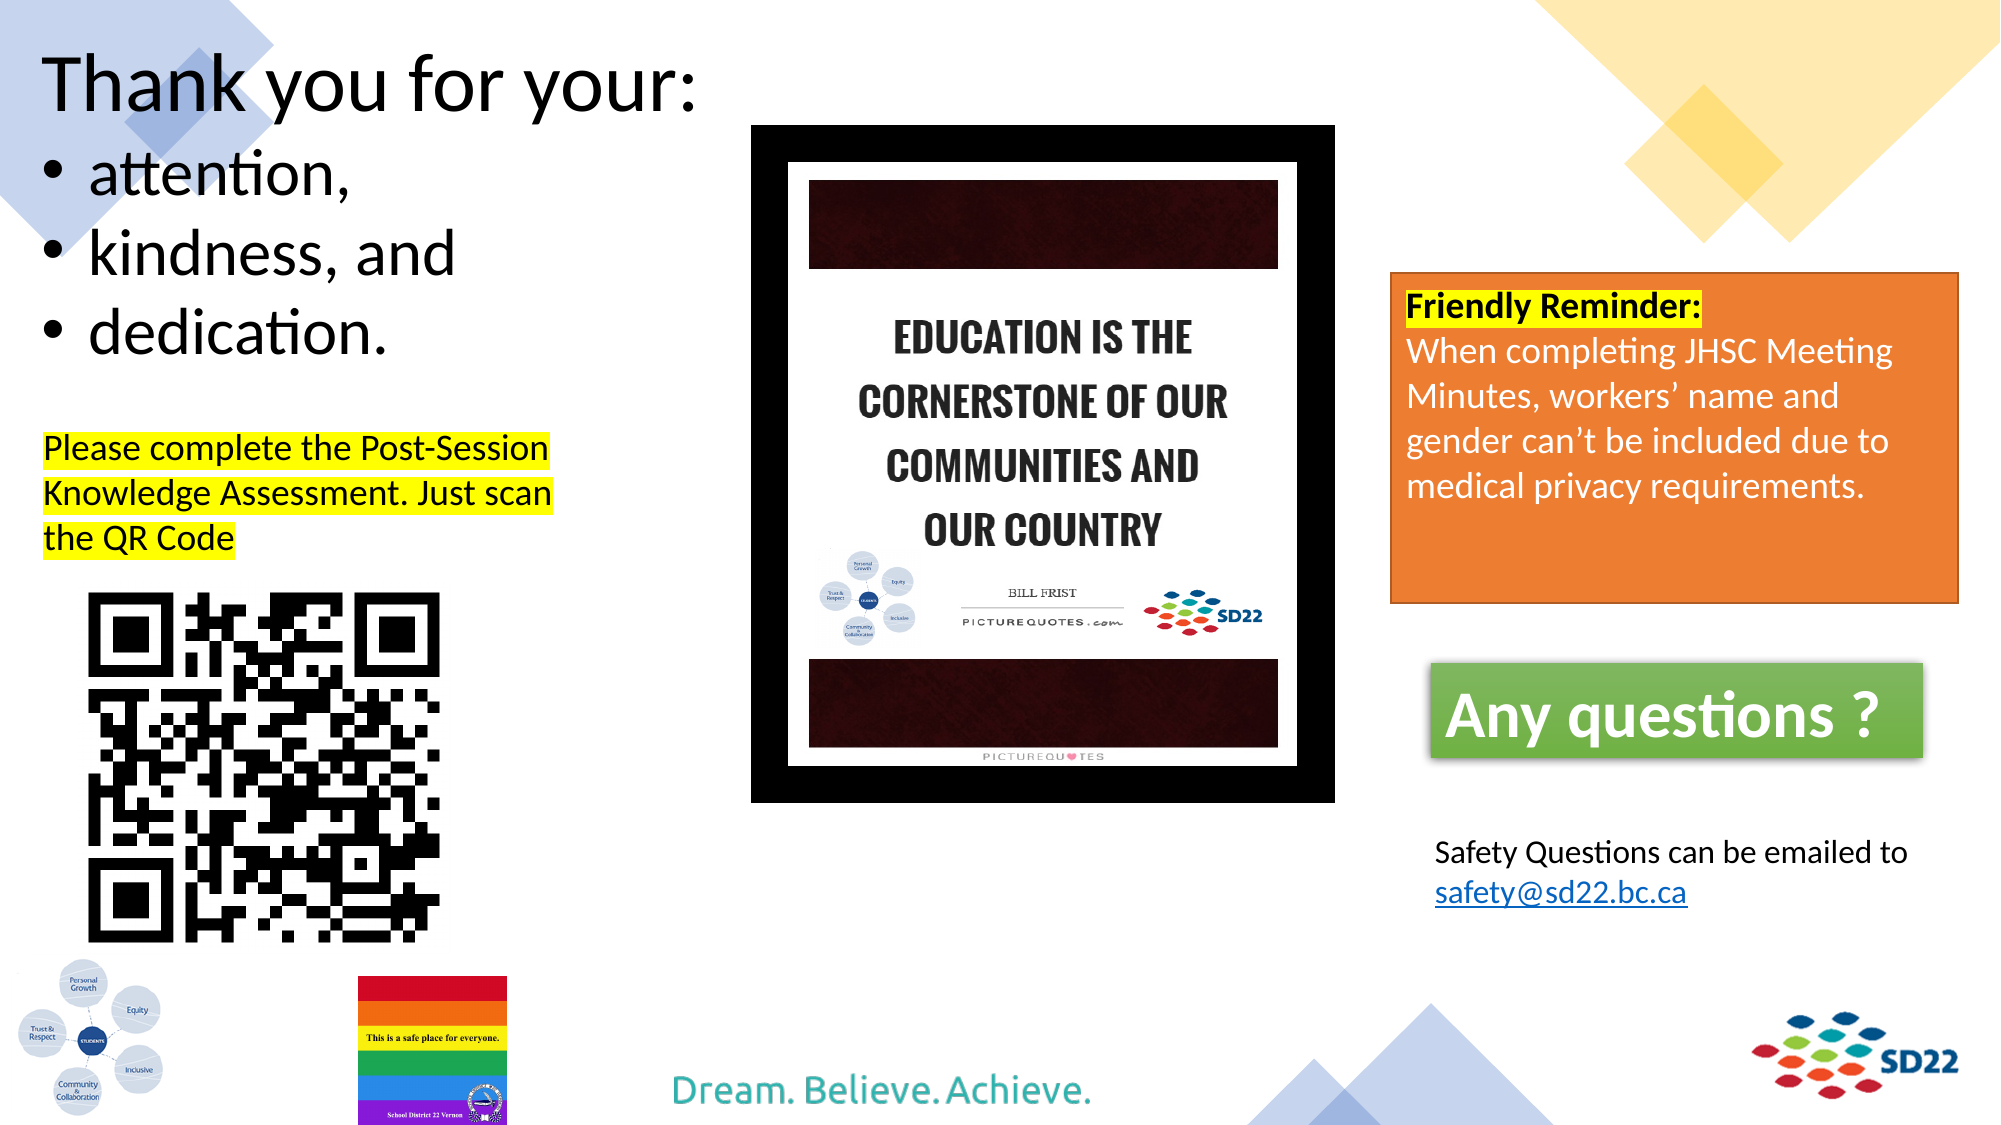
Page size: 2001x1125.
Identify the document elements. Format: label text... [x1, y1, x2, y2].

picture [1725, 982, 1995, 1125]
text_box [0, 0, 2000, 1125]
picture [358, 976, 507, 1125]
picture [647, 1053, 1117, 1125]
text_box Friendly Reminder: When completing JHSC Meeting Minutes, workers’ name and gender can’t be included due to medical privacy requirements. [1390, 272, 1959, 604]
text_box [1345, 1001, 1556, 1125]
text_box Safety Questions can be emailed to safety@sd22.bc.ca [1420, 823, 1987, 918]
text_box Any questions ? [1430, 663, 1923, 758]
text_box Please complete the Post-Session Knowledge Assessment. Just scan the QR Code [28, 415, 587, 565]
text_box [788, 161, 1298, 766]
text_box Thank you for your: attention, kindness, and dedication. [26, 21, 740, 376]
text_box [1245, 1057, 1383, 1125]
picture [11, 580, 451, 1119]
text_box [1533, 0, 2000, 245]
text_box [0, 0, 252, 223]
text_box [1622, 124, 1746, 245]
